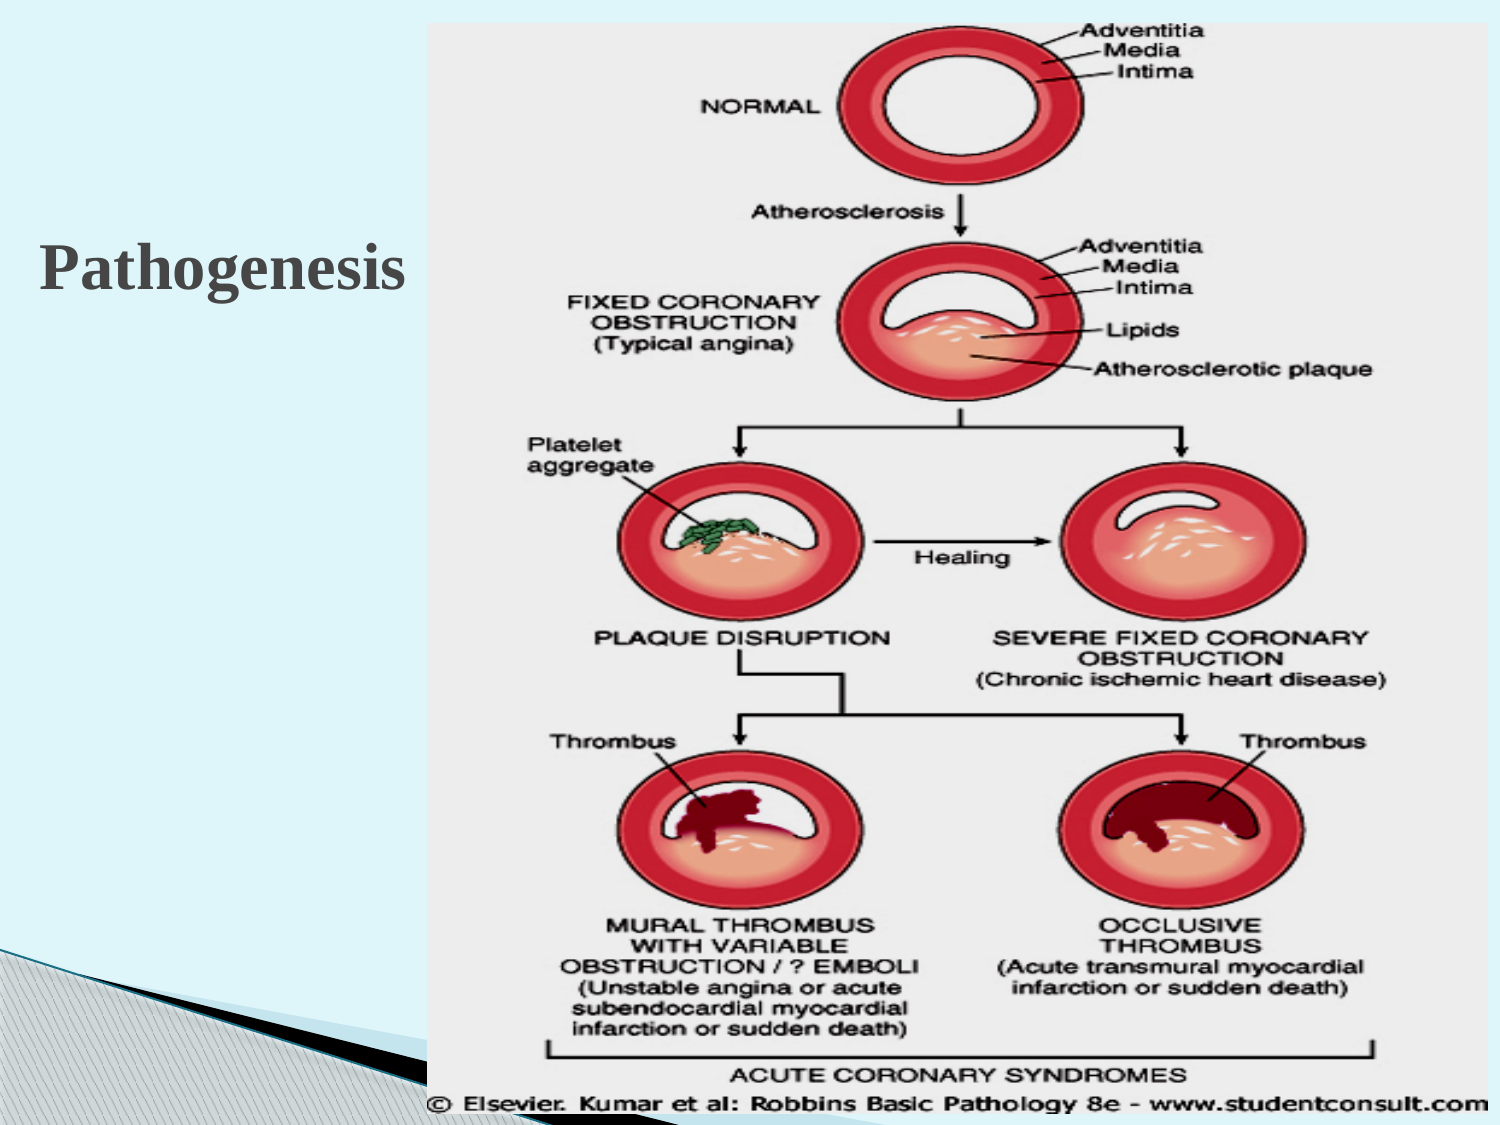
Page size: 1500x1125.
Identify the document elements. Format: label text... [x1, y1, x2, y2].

title Pathogenesis [24, 112, 421, 413]
picture [426, 23, 1488, 1114]
